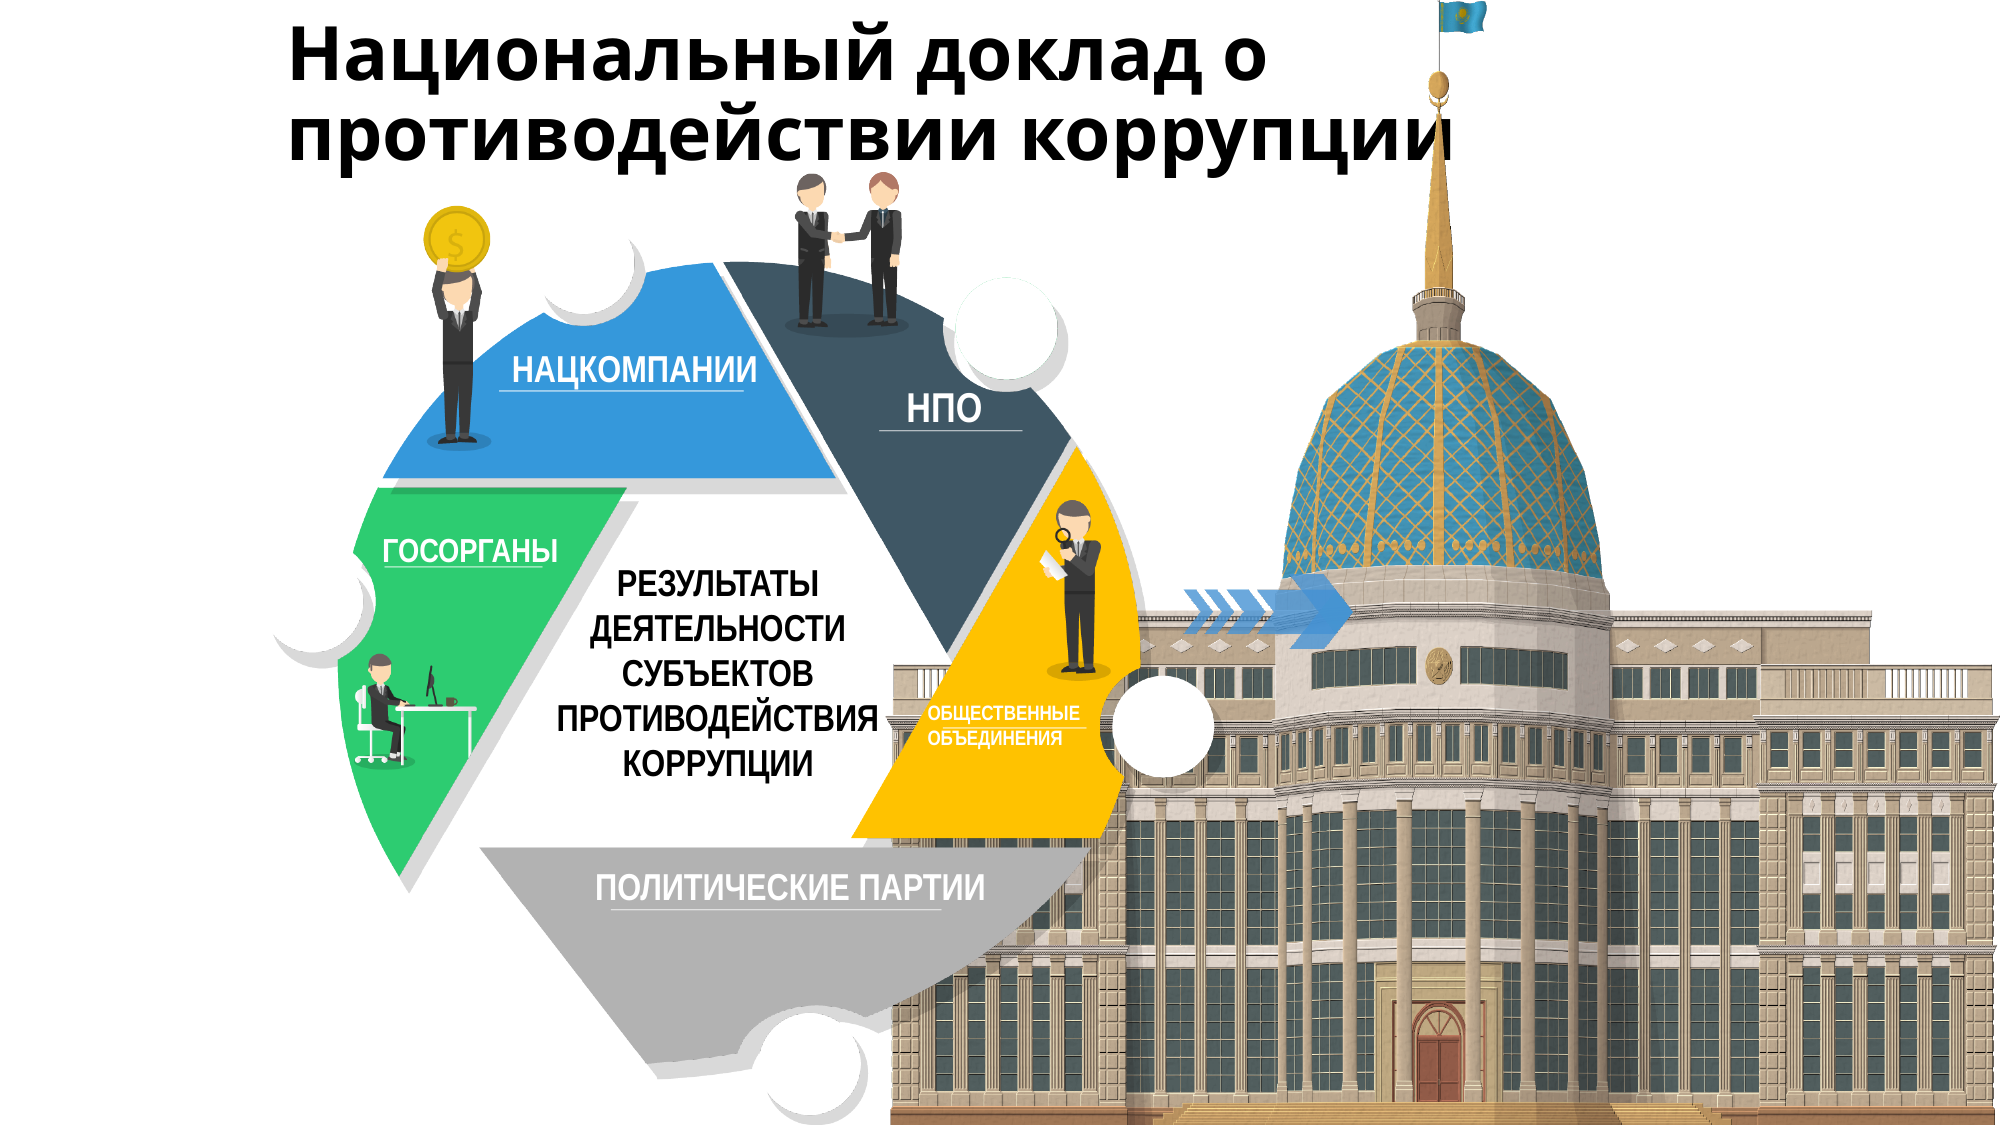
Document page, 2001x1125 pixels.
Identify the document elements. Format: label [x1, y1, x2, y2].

text_box [261, 0, 2000, 1125]
picture [1183, 574, 1353, 649]
